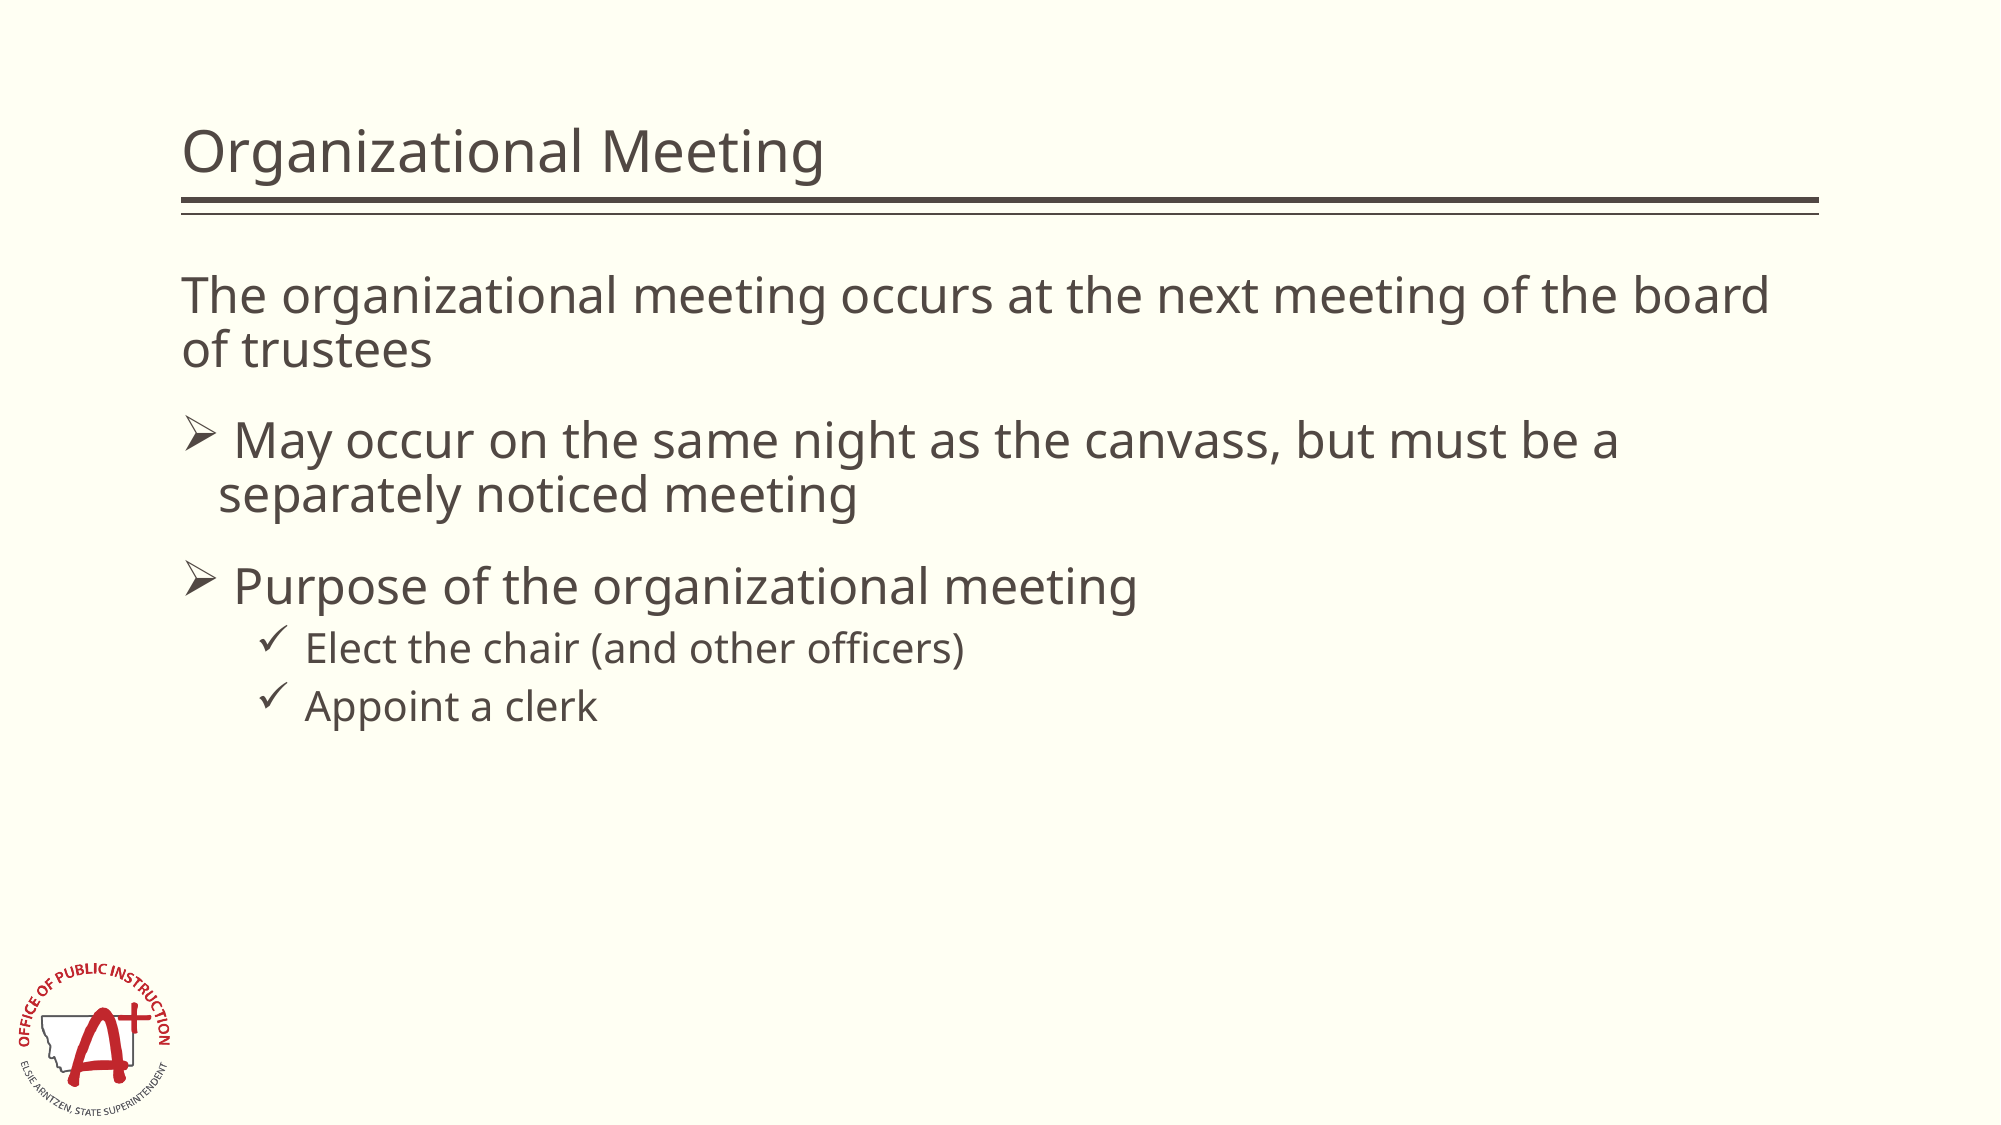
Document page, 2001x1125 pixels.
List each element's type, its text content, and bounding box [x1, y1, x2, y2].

title Organizational Meeting [181, 12, 1819, 193]
list The organizational meeting occurs at the next meeting of the board of trustees May occur on the same night as the canvass, but must be a separately noticed meeting Purpose of the organizational meeting Elect the chair (and other officers) Appoint a clerk [181, 262, 1819, 1013]
picture [0, 962, 182, 1125]
